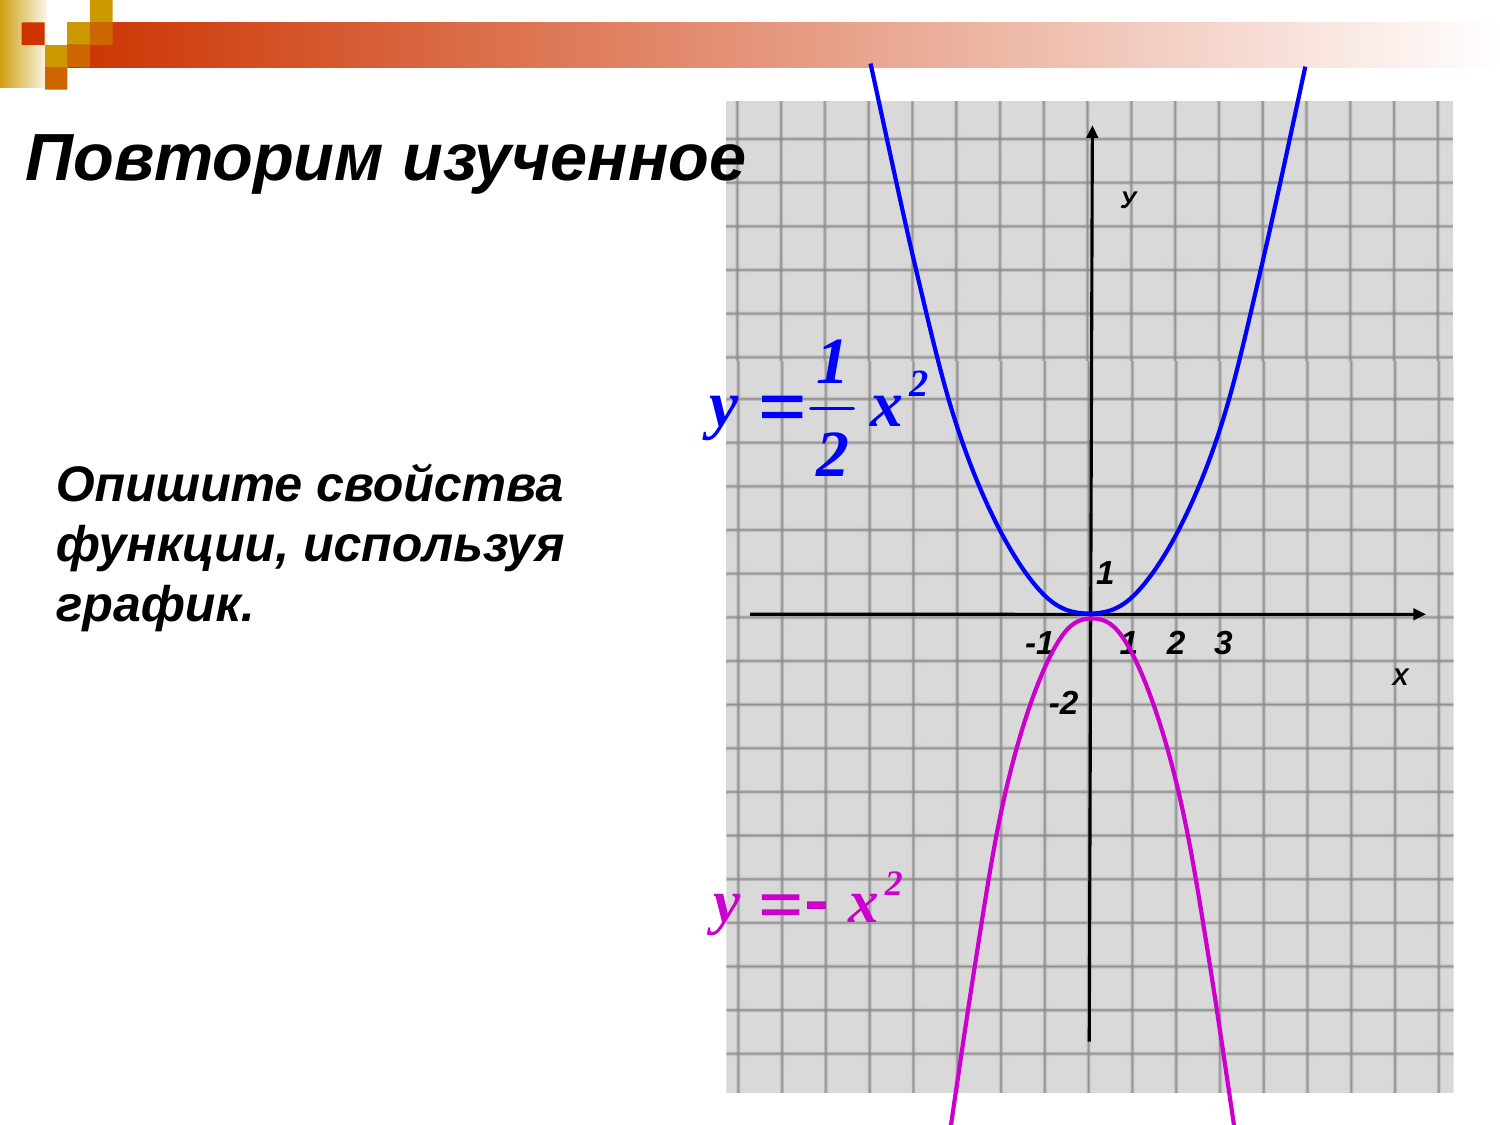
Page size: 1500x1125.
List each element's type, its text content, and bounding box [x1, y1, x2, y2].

text_box [950, 1101, 1234, 1125]
text_box Повторим изученное [10, 106, 720, 201]
text_box [870, 63, 1306, 100]
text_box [691, 316, 939, 493]
picture [725, 101, 1454, 1093]
text_box Опишите свойства функции, используя график. [41, 444, 638, 639]
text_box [695, 855, 917, 949]
